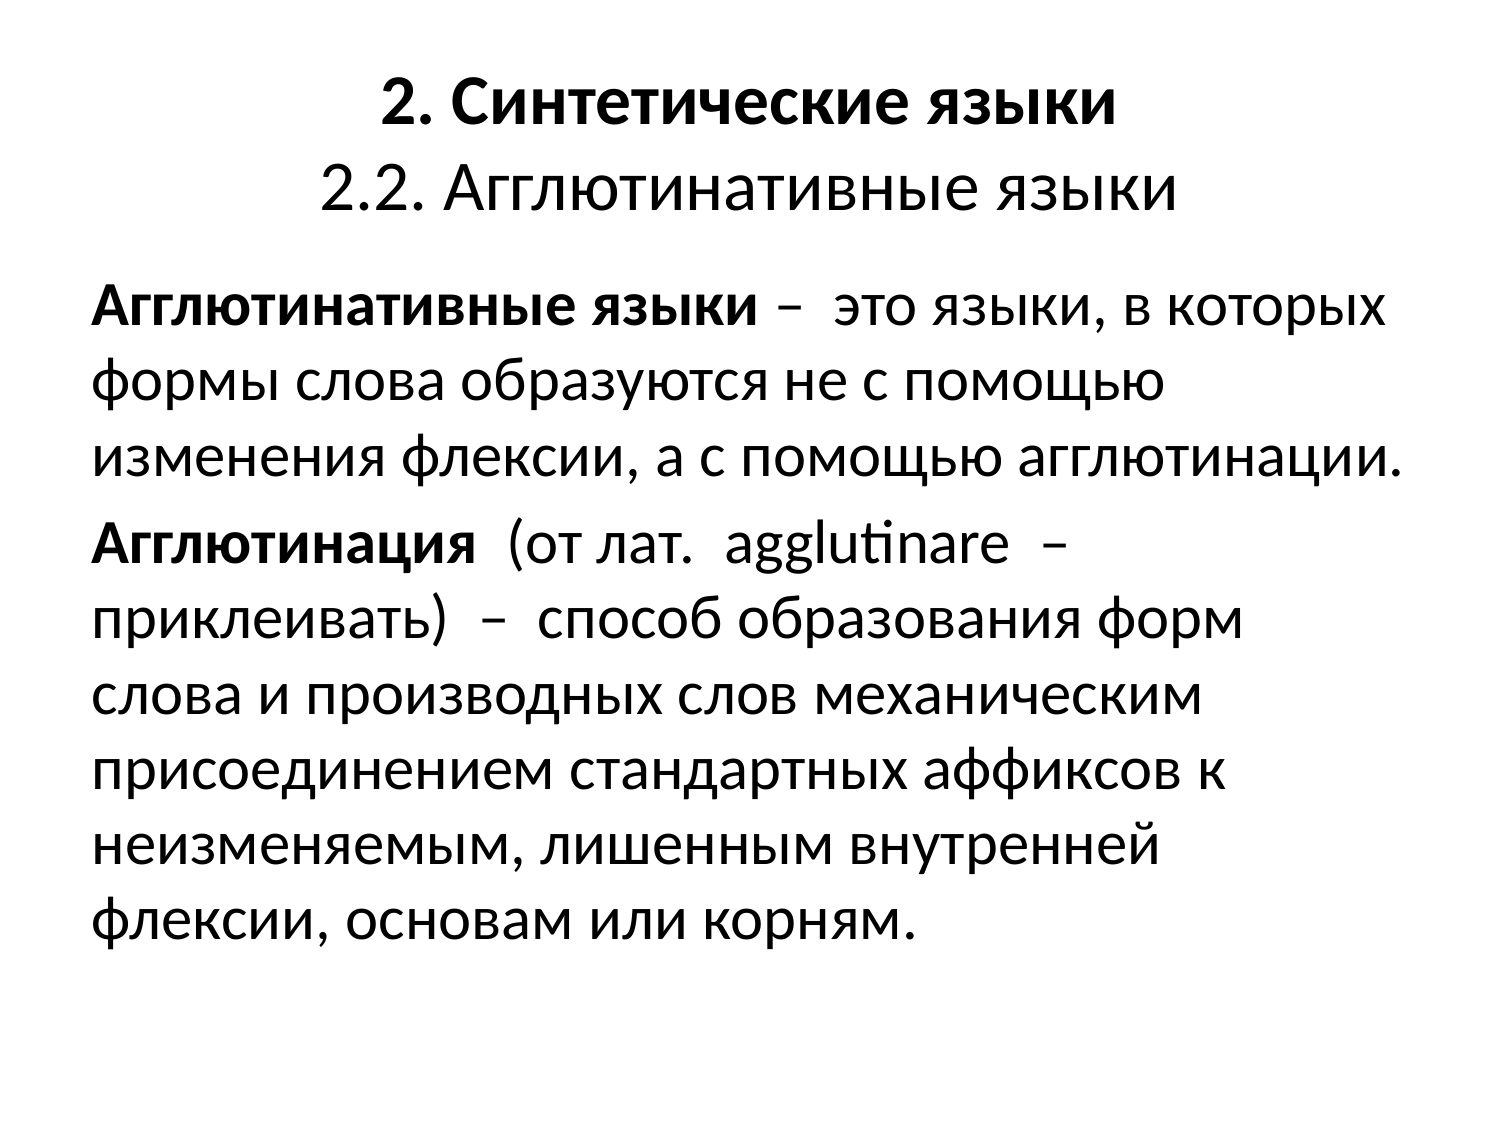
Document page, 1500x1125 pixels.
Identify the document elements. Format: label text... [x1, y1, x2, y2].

title 2. Синтетические языки 2.2. Агглютинативные языки [75, 45, 1425, 233]
list Агглютинативные языки – это языки, в которых формы слова образуются не с помощью изменения флексии, а с помощью агглютинации. Агглютинация (от лат. agglutinare – приклеивать) – способ образования форм слова и производных слов механическим присоединением стандартных аффиксов к неизменяемым, лишенным внутренней флексии, основам или корням. [76, 255, 1425, 1005]
